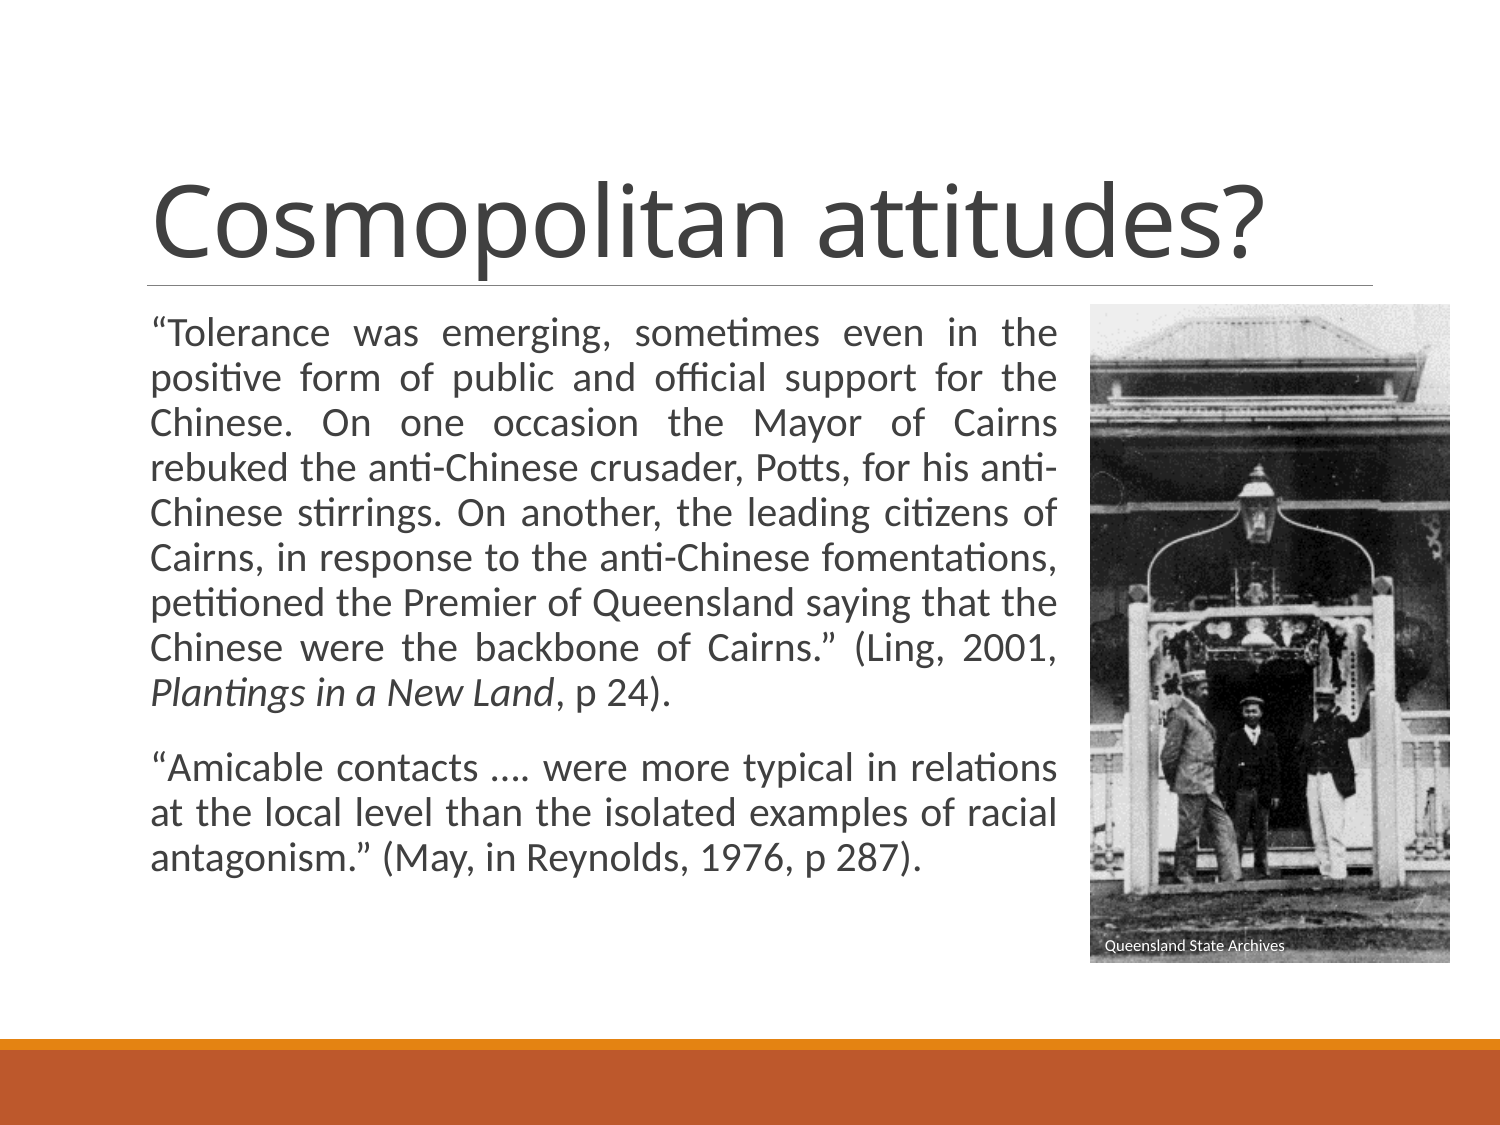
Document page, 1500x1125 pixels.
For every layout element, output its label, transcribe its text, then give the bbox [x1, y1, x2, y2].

title Cosmopolitan attitudes? [135, 47, 1373, 285]
list “Tolerance was emerging, sometimes even in the positive form of public and official support for the Chinese. On one occasion the Mayor of Cairns rebuked the anti-Chinese crusader, Potts, for his anti-Chinese stirrings. On another, the leading citizens of Cairns, in response to the anti-Chinese fomentations, petitioned the Premier of Queensland saying that the Chinese were the backbone of Cairns.” (Ling, 2001, Plantings in a New Land, p 24). “Amicable contacts …. were more typical in relations at the local level than the isolated examples of racial antagonism.” (May, in Reynolds, 1976, p 287). [135, 302, 1059, 963]
picture [1089, 303, 1451, 964]
